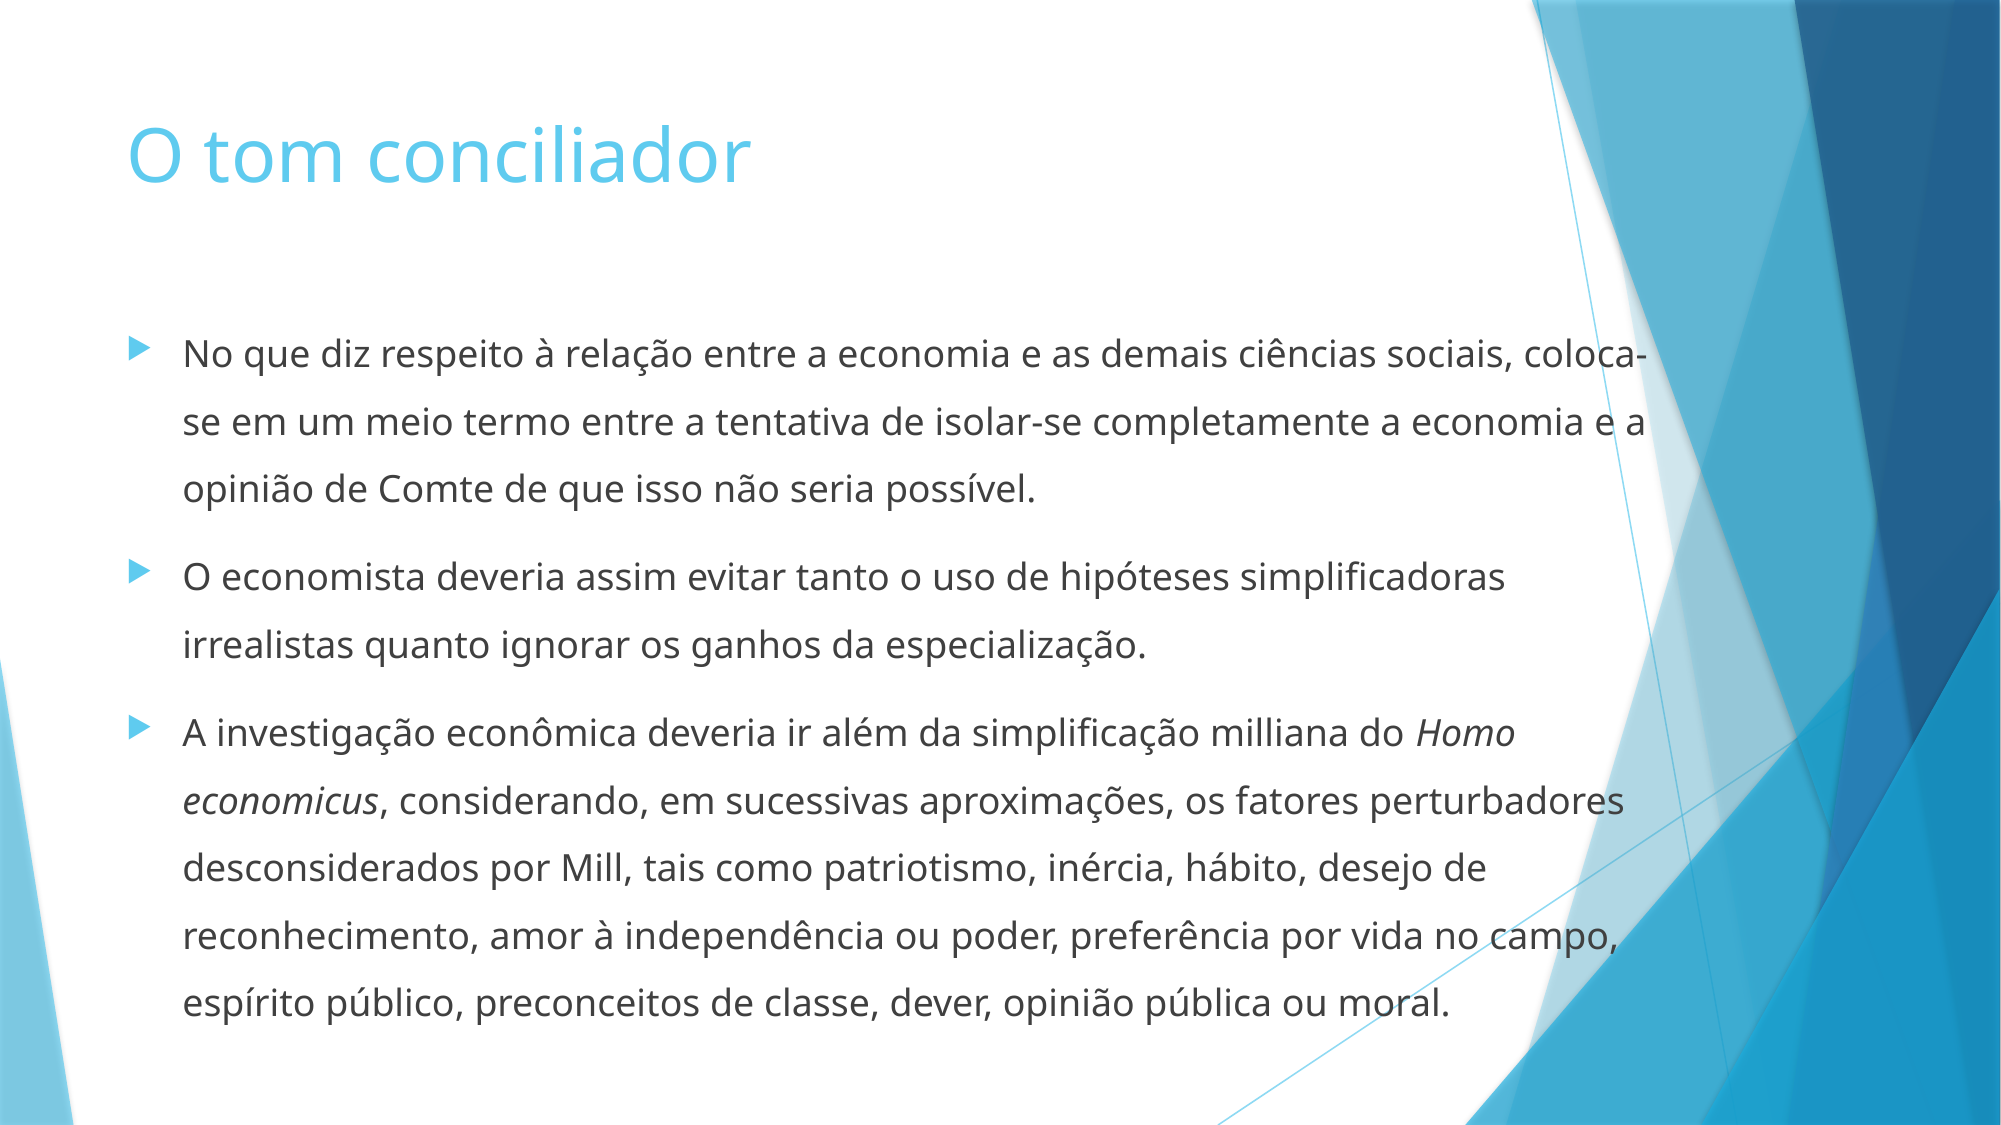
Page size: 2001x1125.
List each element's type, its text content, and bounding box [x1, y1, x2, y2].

list No que diz respeito à relação entre a economia e as demais ciências sociais, coloca-se em um meio termo entre a tentativa de isolar-se completamente a economia e a opinião de Comte de que isso não seria possível. O economista deveria assim evitar tanto o uso de hipóteses simplificadoras irrealistas quanto ignorar os ganhos da especialização. A investigação econômica deveria ir além da simplificação milliana do Homo economicus, considerando, em sucessivas aproximações, os fatores perturbadores desconsiderados por Mill, tais como patriotismo, inércia, hábito, desejo de reconhecimento, amor à independência ou poder, preferência por vida no campo, espírito público, preconceitos de classe, dever, opinião pública ou moral. [111, 299, 1676, 1055]
title O tom conciliador [111, 99, 1522, 299]
